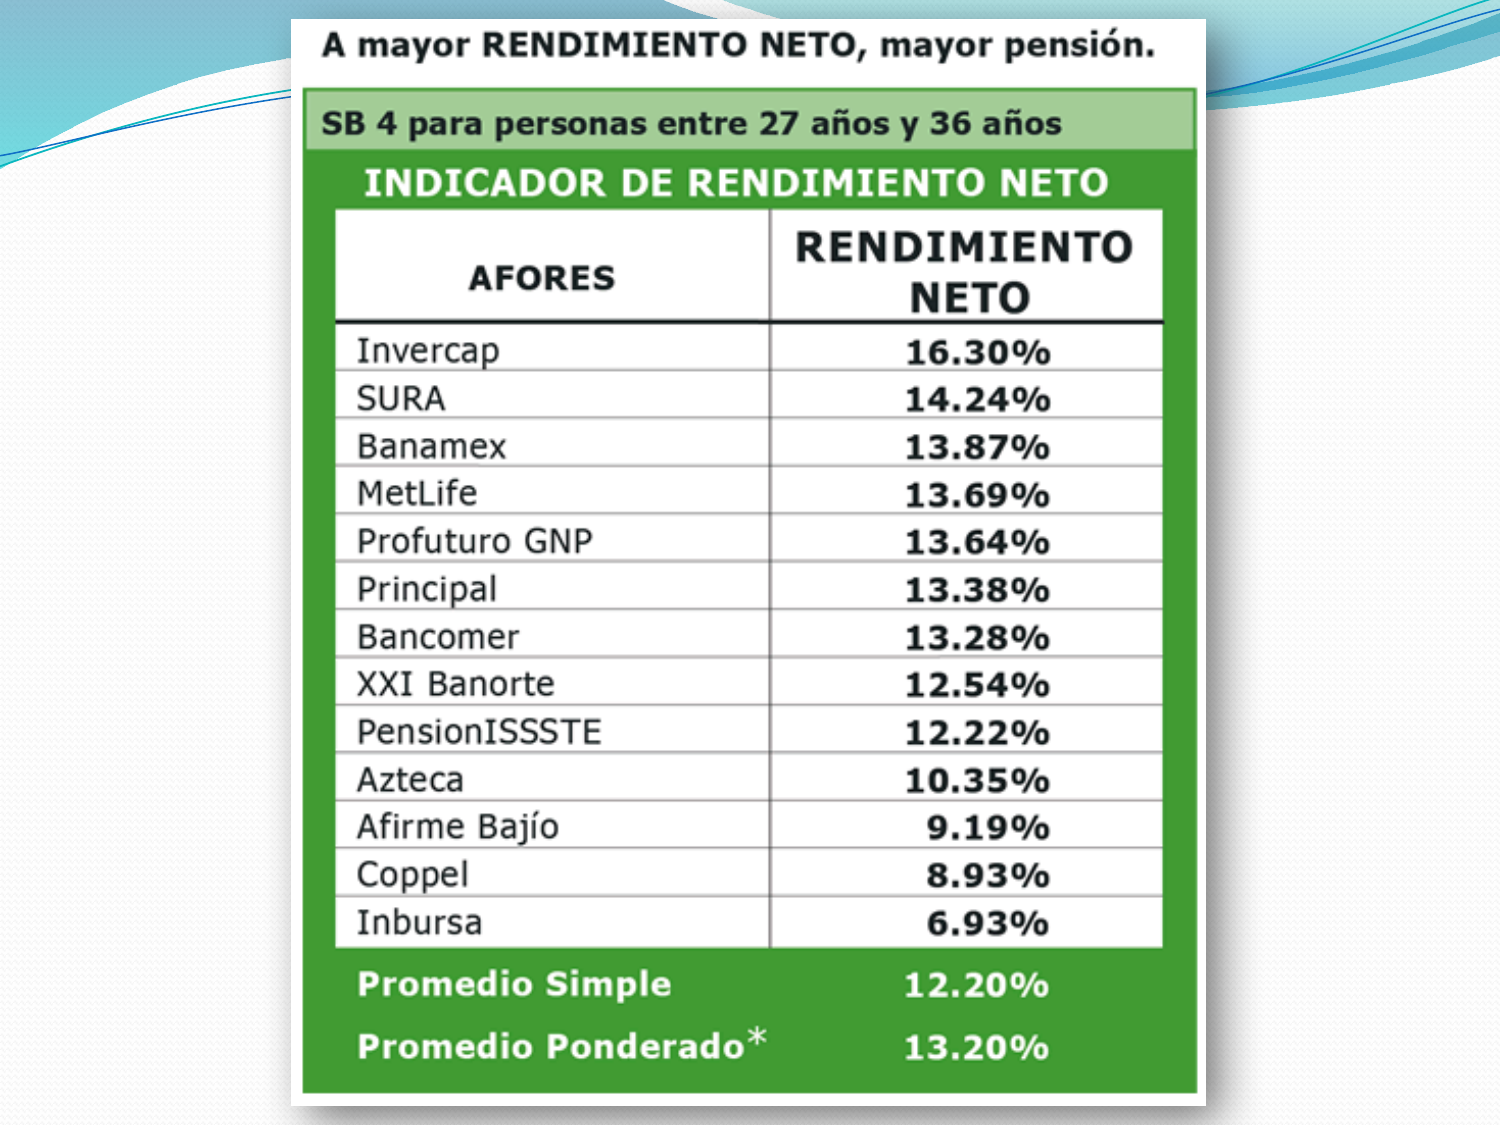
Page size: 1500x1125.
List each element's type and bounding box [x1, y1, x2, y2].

picture [291, 18, 1206, 1107]
